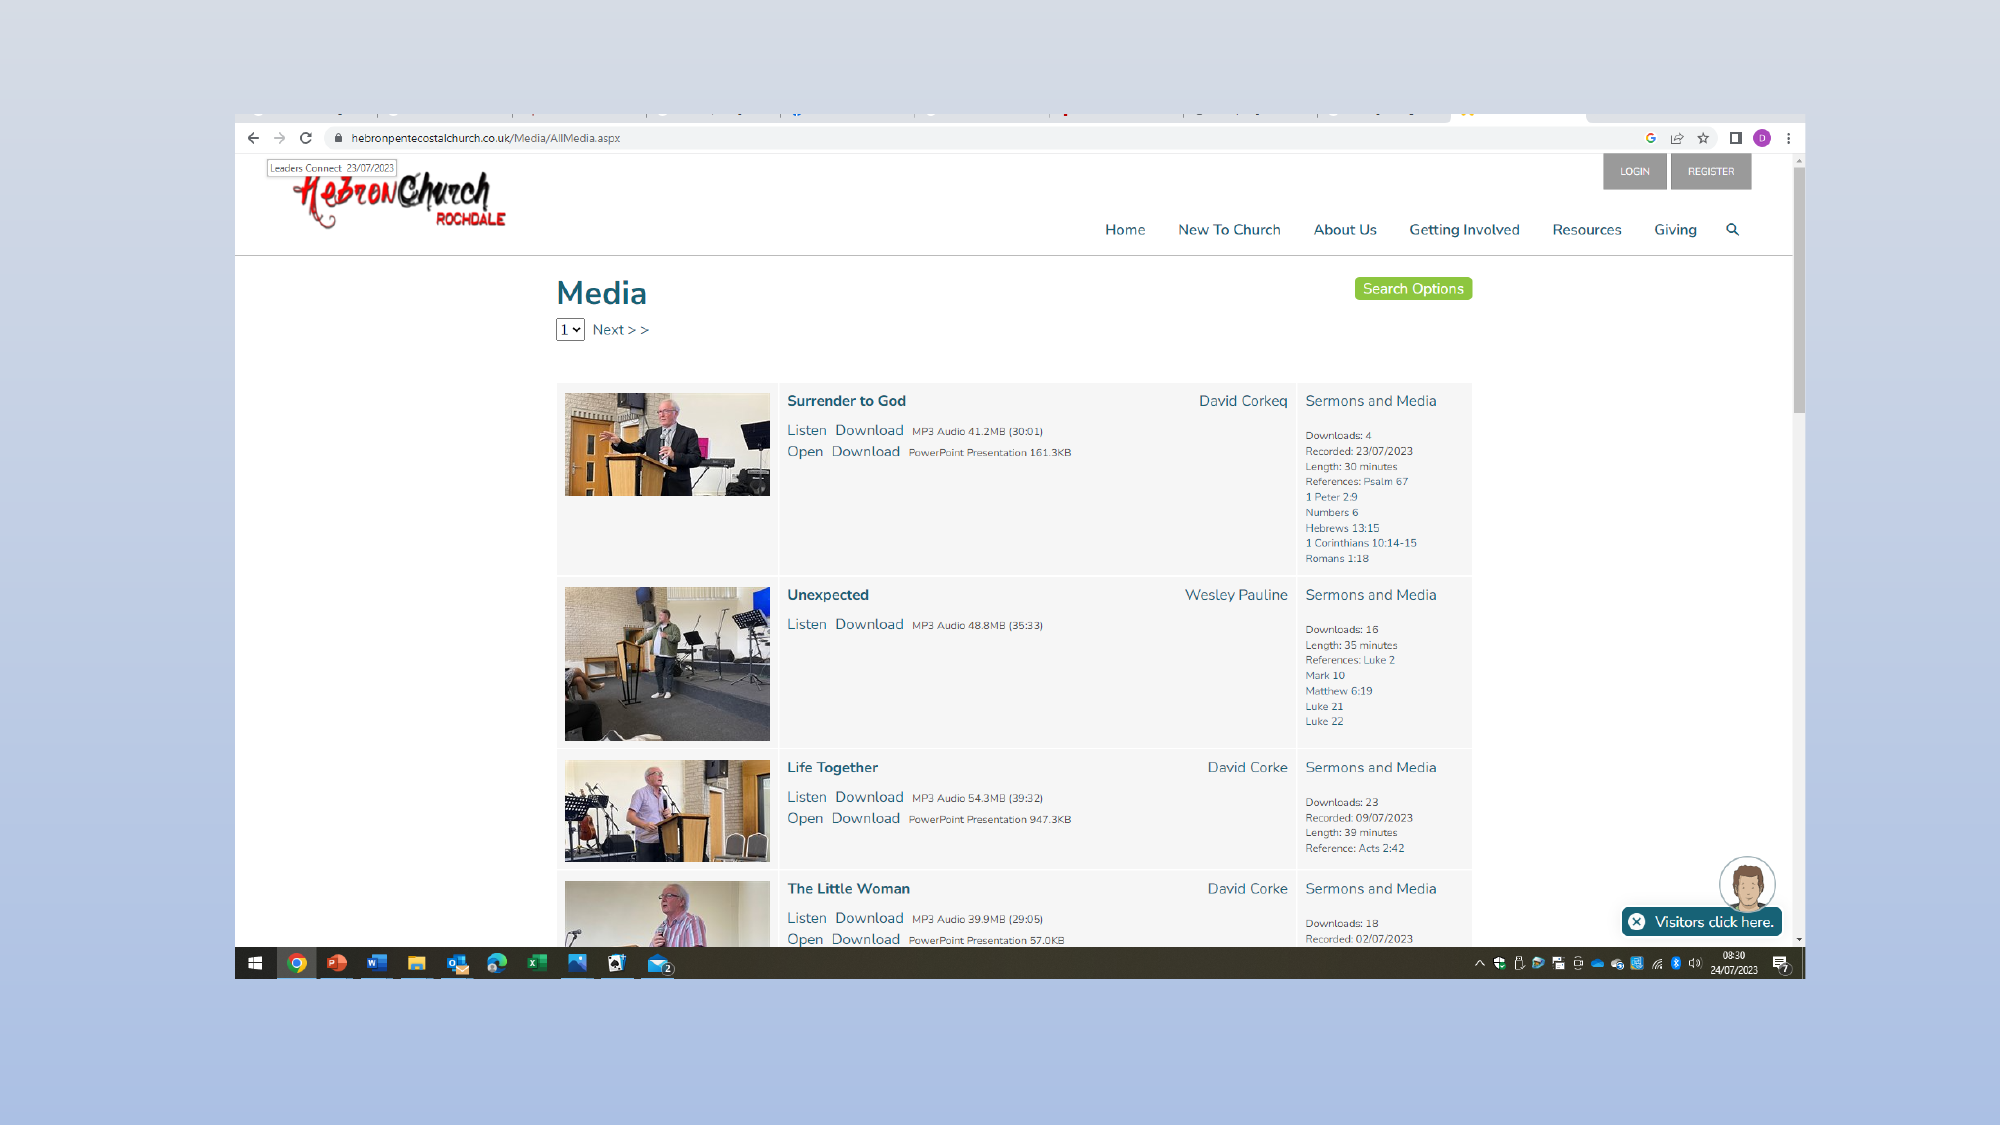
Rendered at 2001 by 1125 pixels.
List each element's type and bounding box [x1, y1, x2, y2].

list [235, 114, 1806, 979]
